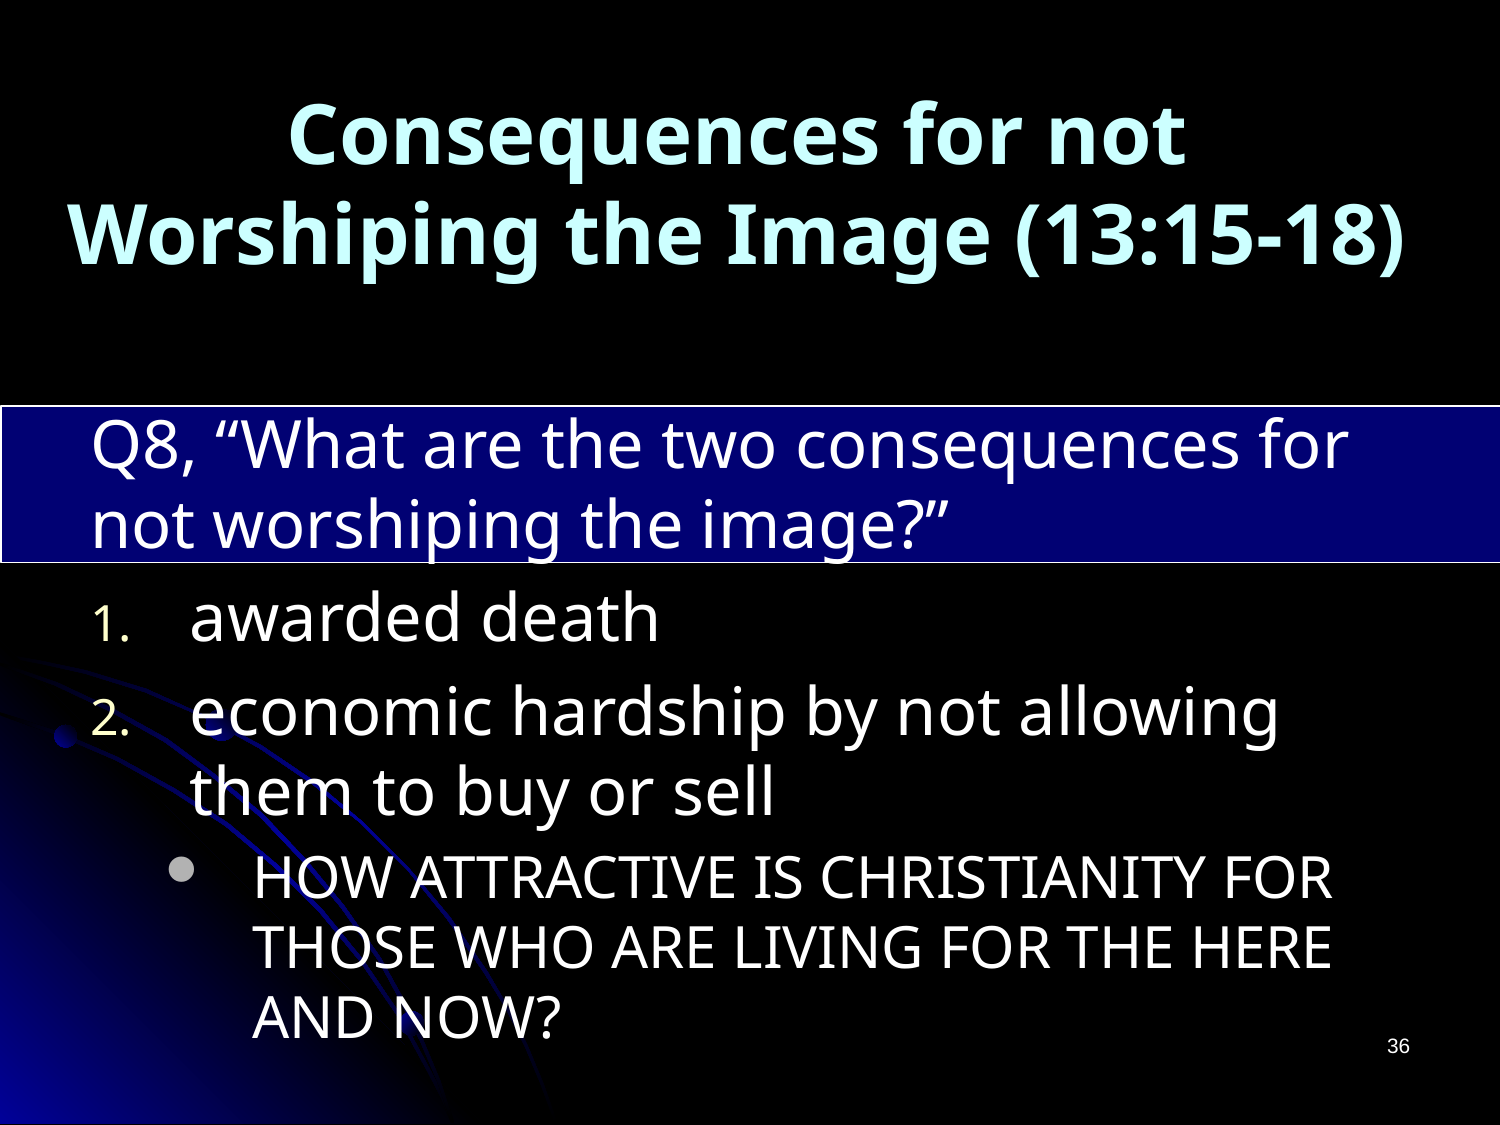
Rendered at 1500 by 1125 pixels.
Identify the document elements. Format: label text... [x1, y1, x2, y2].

text_box [1, 405, 75, 563]
list Q8, “What are the two consequences for not worshiping the image?” awarded death economic hardship by not allowing them to buy or sell HOW ATTRACTIVE IS CHRISTIANITY FOR THOSE WHO ARE LIVING FOR THE HERE AND NOW? [75, 394, 1425, 1125]
text_box [1425, 405, 1500, 563]
title Consequences for not Worshiping the Image (13:15-18) [37, 87, 1438, 275]
